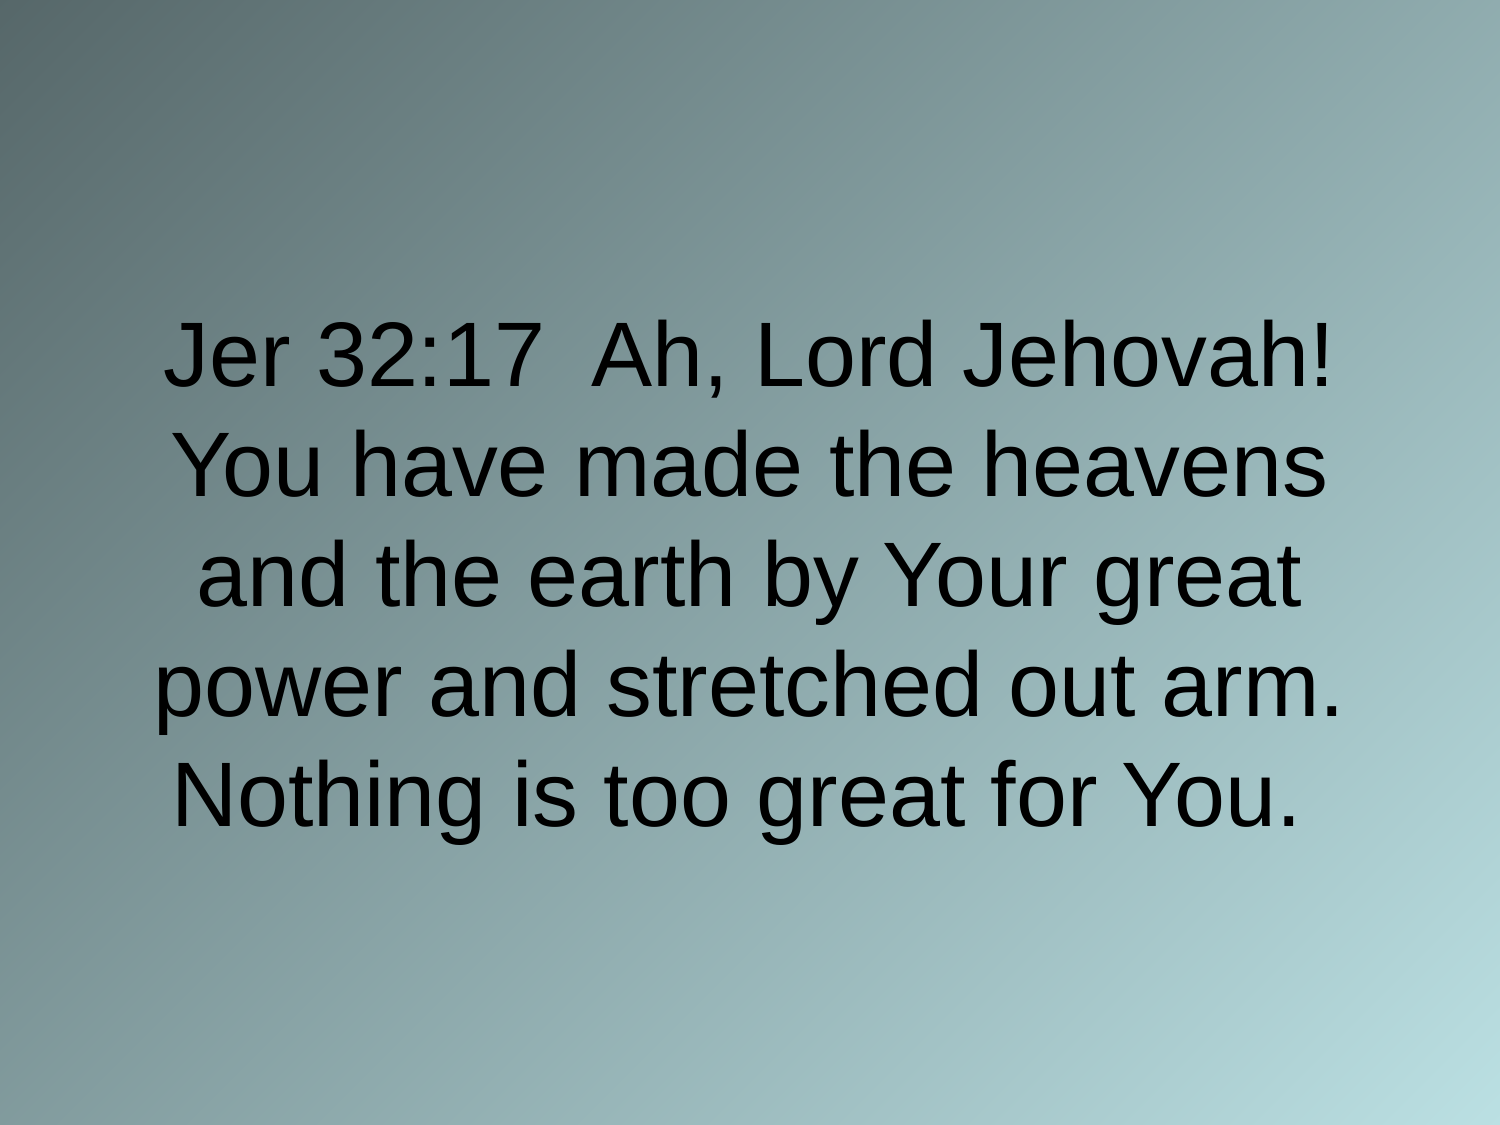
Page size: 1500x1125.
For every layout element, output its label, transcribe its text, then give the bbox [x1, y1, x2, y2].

title Jer 32:17 Ah, Lord Jehovah! You have made the heavens and the earth by Your great power and stretched out arm. Nothing is too great for You. [112, 349, 1388, 591]
